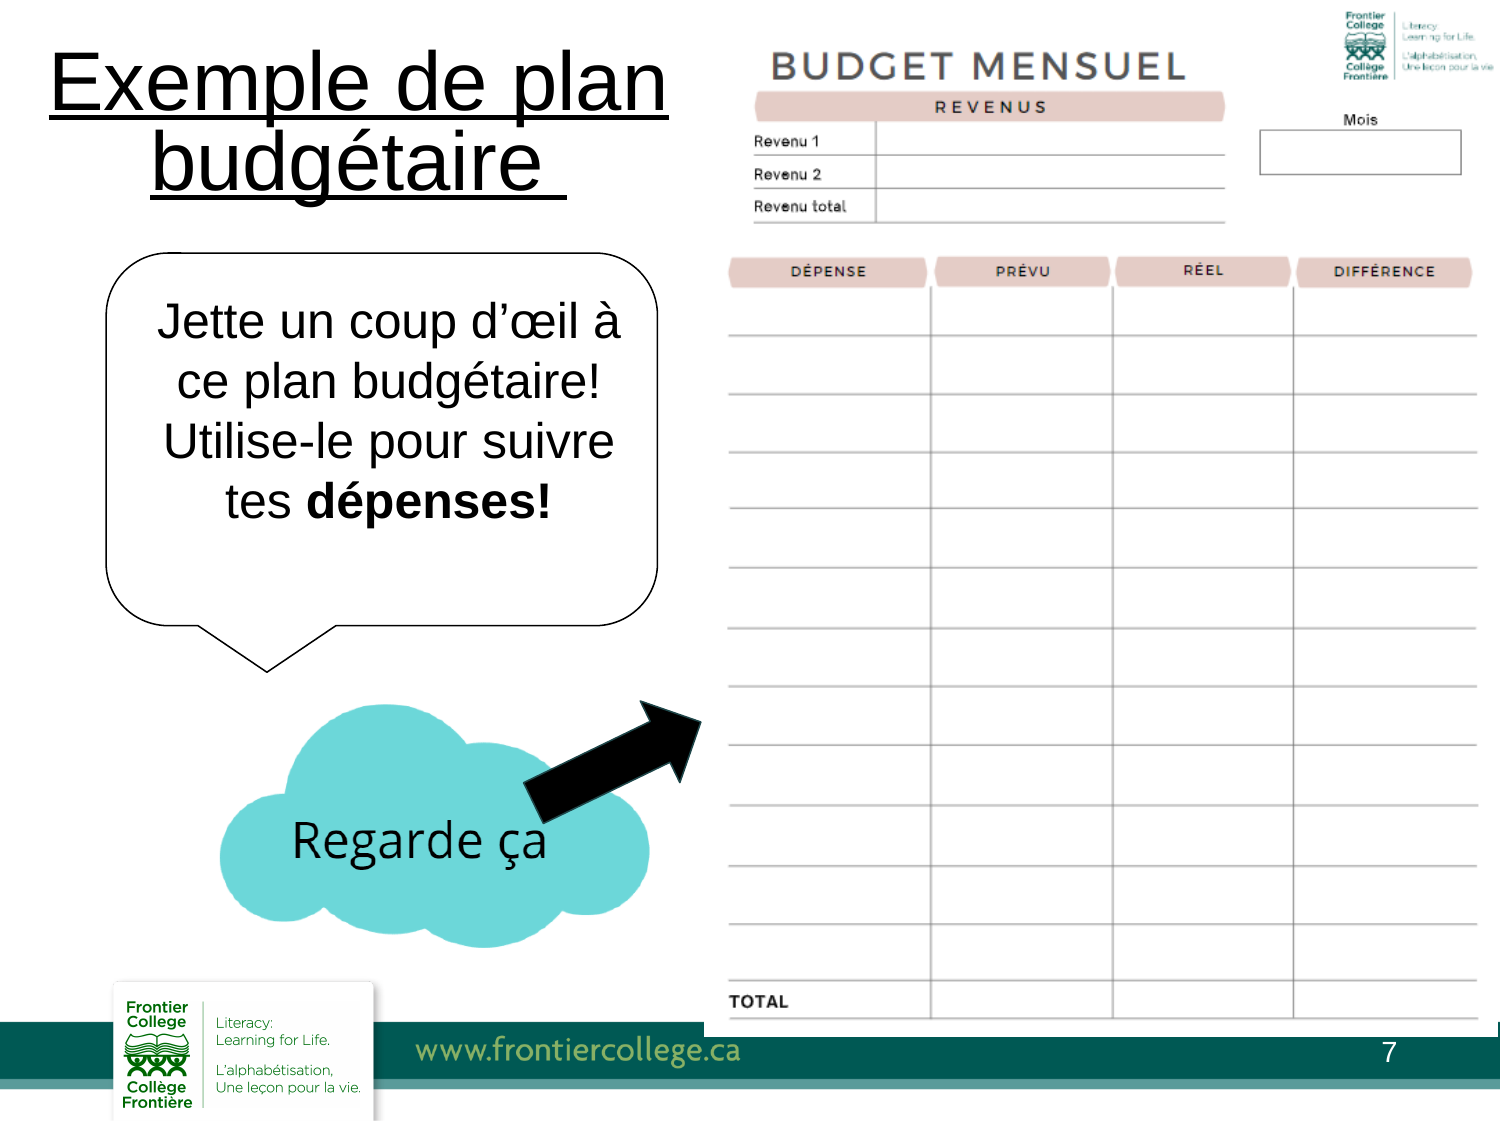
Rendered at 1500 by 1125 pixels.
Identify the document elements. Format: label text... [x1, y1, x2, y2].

picture [0, 973, 1500, 1121]
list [704, 5, 1498, 1037]
text_box Jette un coup d’œil à ce plan budgétaire! Utilise-le pour suivre tes dépenses! [120, 280, 658, 536]
text_box [106, 252, 658, 673]
picture [198, 701, 658, 970]
text_box [662, 708, 699, 783]
title Exemple de plan budgétaire [33, 76, 684, 177]
